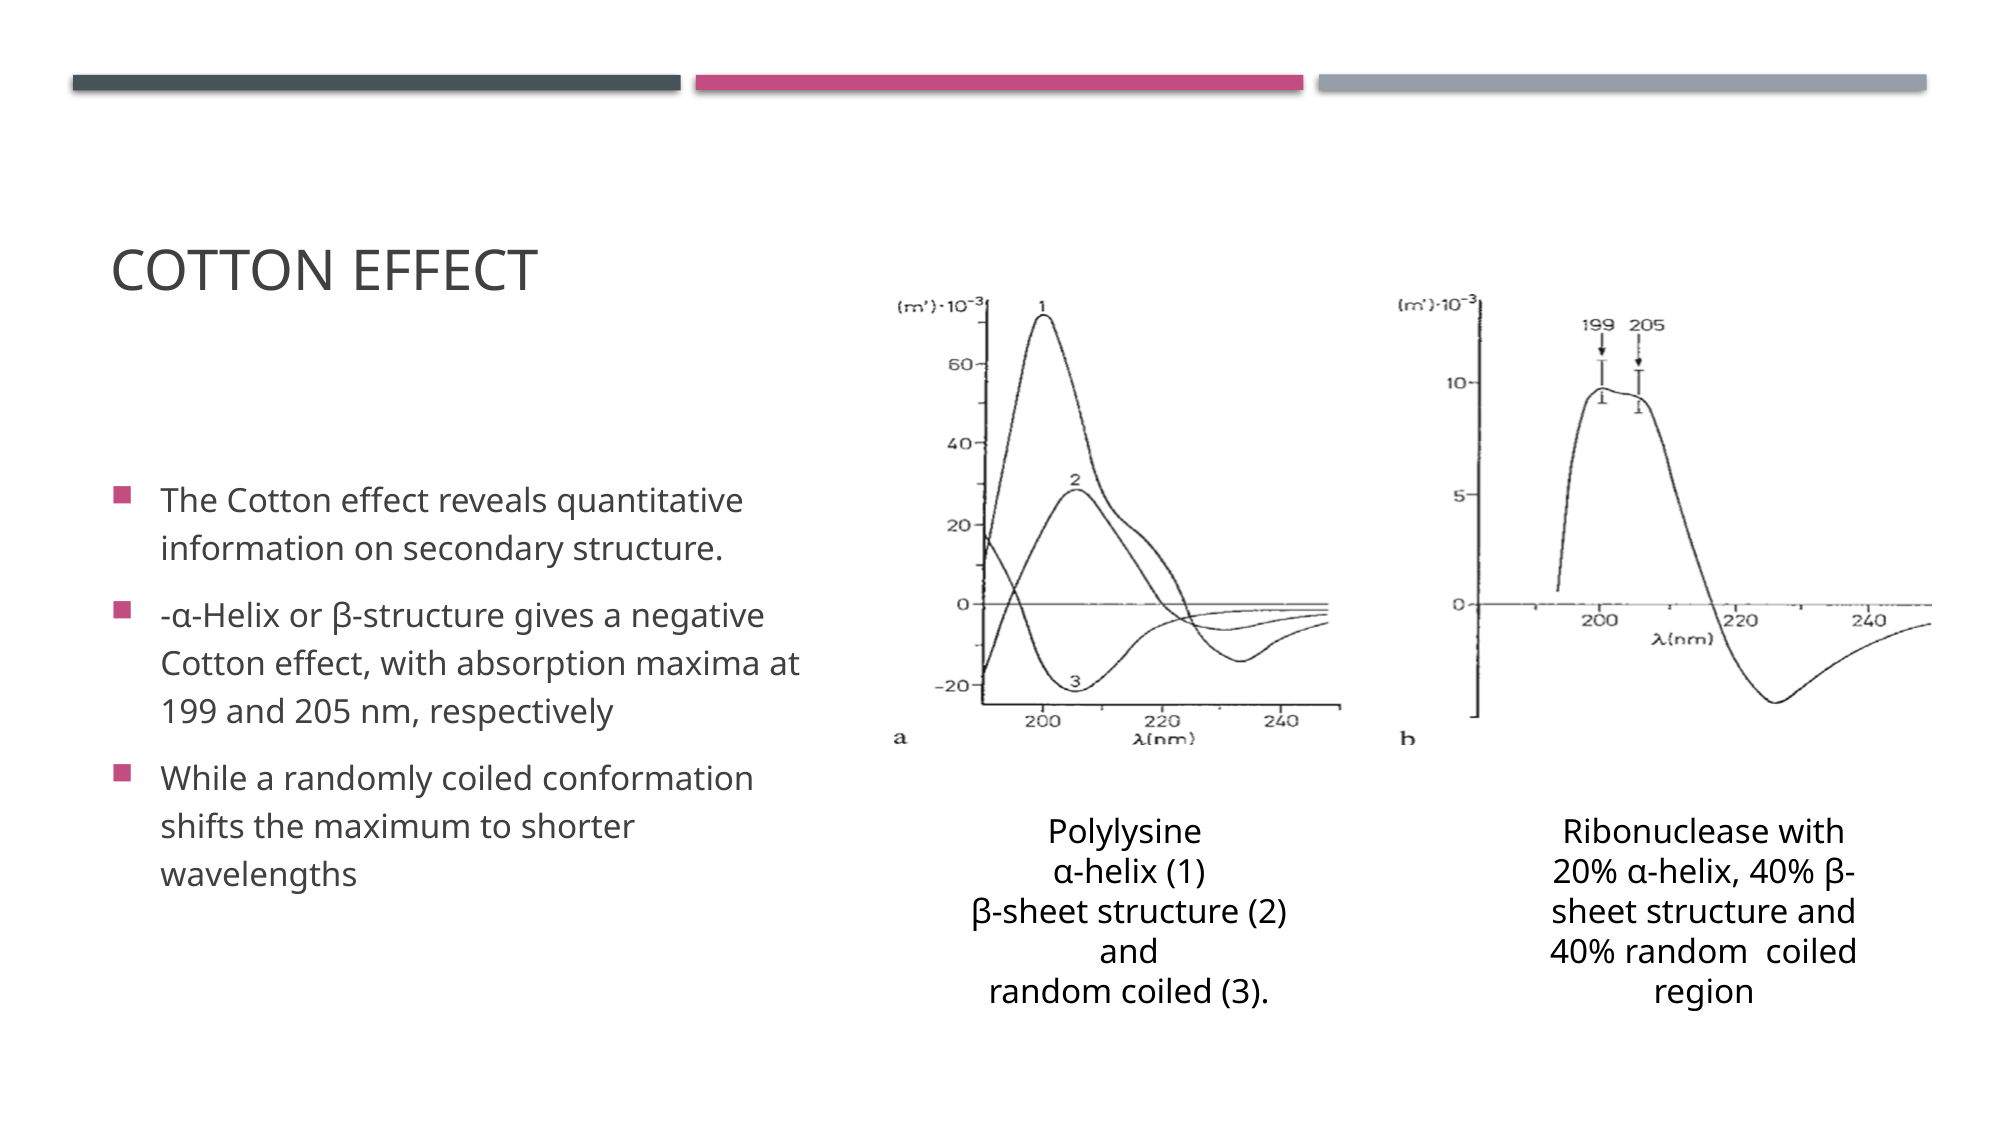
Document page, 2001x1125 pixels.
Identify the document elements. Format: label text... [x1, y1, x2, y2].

text_box Polylysine α-helix (1) β-sheet structure (2) and random coiled (3). [930, 802, 1329, 1018]
picture [893, 294, 1932, 746]
title Cotton effect [95, 115, 1905, 311]
text_box Ribonuclease with 20% α-helix, 40% β-sheet structure and 40% random coiled region [1517, 802, 1892, 1018]
list The Cotton effect reveals quantitative information on secondary structure. -α-Helix or β-structure gives a negative Cotton effect, with absorption maxima at 199 and 205 nm, respectively While a randomly coiled conformation shifts the maximum to shorter wavelengths [95, 383, 845, 981]
